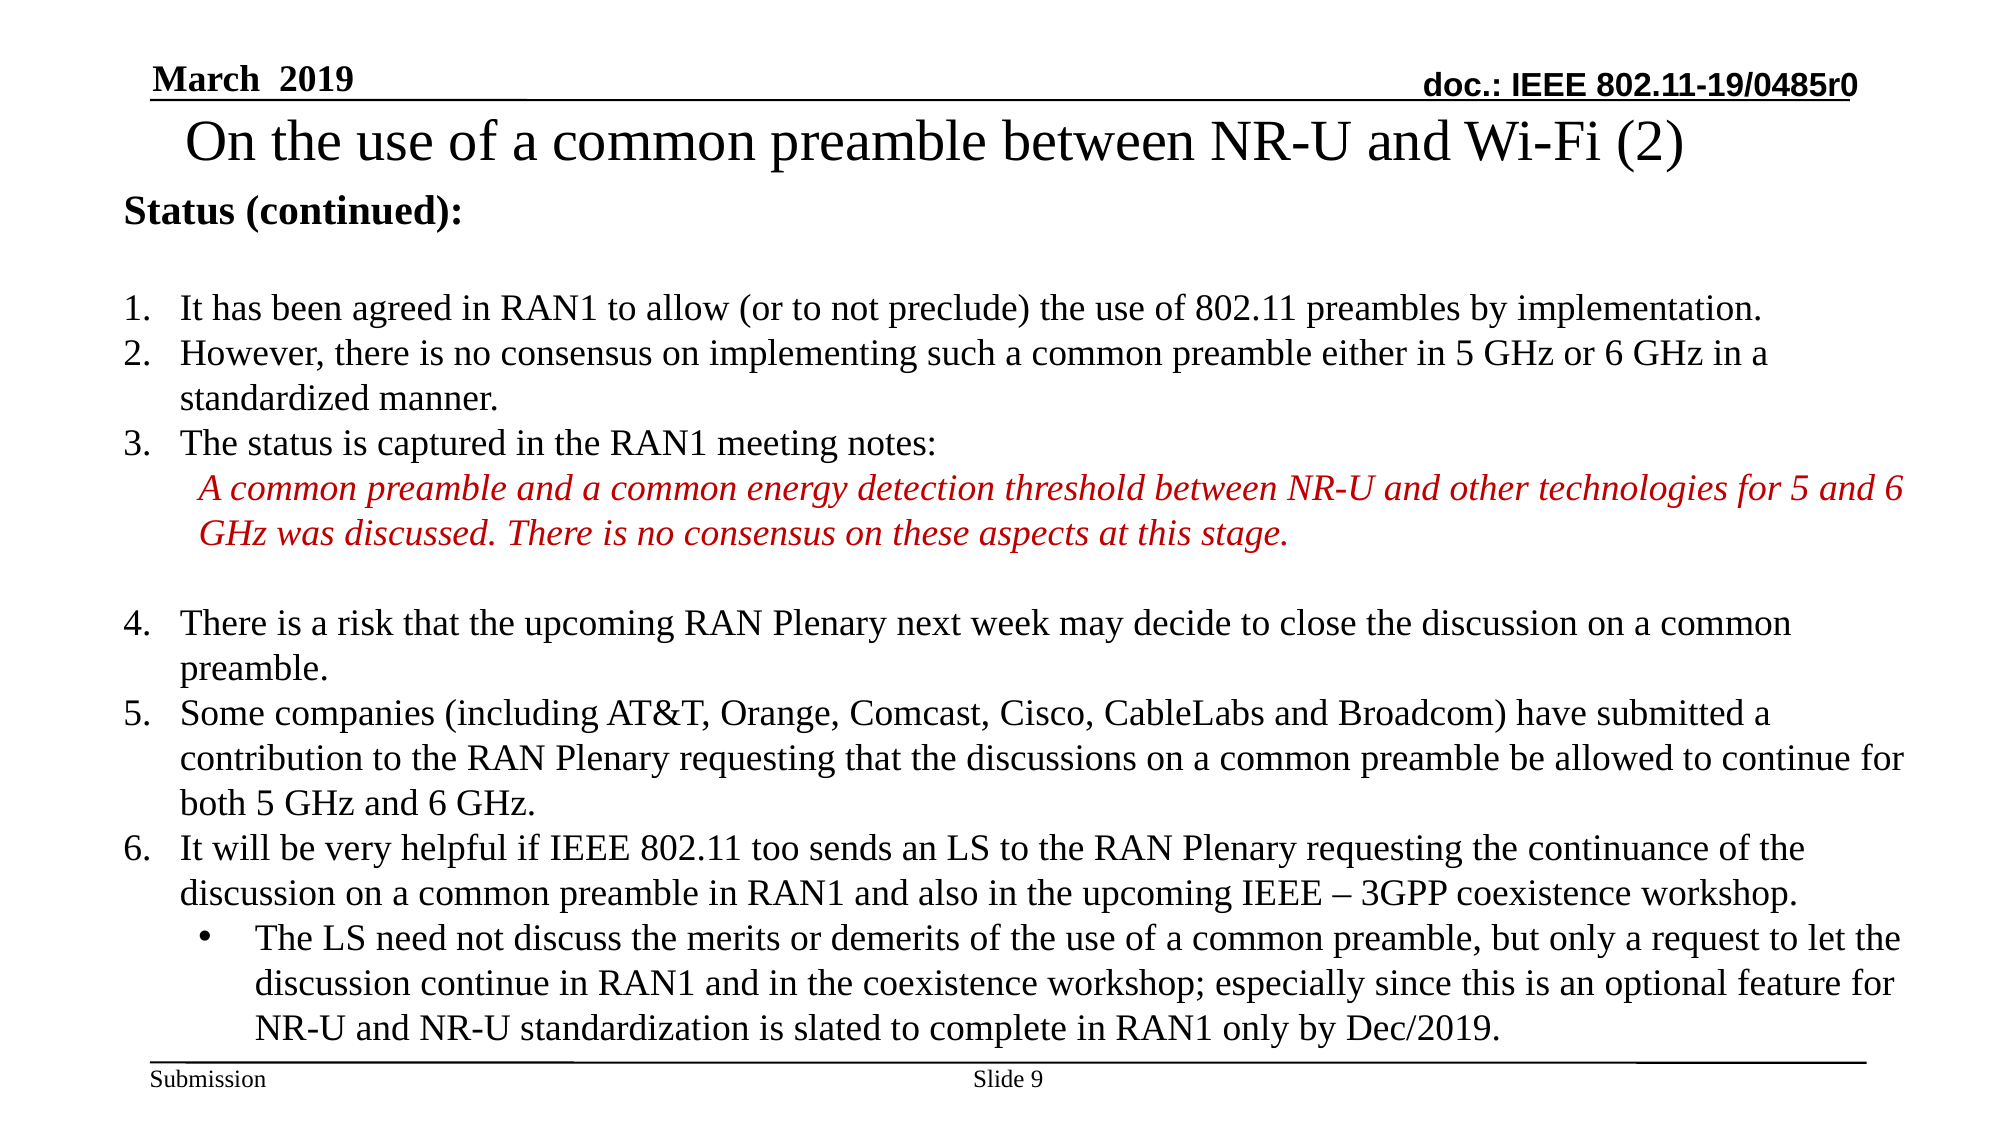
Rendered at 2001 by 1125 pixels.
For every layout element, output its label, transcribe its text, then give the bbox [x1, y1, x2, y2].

title On the use of a common preamble between NR-U and Wi-Fi (2) [0, 99, 1850, 175]
list Status (continued): It has been agreed in RAN1 to allow (or to not preclude) the use of 802.11 preambles by implementation. However, there is no consensus on implementing such a common preamble either in 5 GHz or 6 GHz in a standardized manner. The status is captured in the RAN1 meeting notes: A common preamble and a common energy detection threshold between NR-U and other technologies for 5 and 6 GHz was discussed. There is no consensus on these aspects at this stage. There is a risk that the upcoming RAN Plenary next week may decide to close the discussion on a common preamble. Some companies (including AT&T, Orange, Comcast, Cisco, CableLabs and Broadcom) have submitted a contribution to the RAN Plenary requesting that the discussions on a common preamble be allowed to continue for both 5 GHz and 6 GHz. It will be very helpful if IEEE 802.11 too sends an LS to the RAN Plenary requesting the continuance of the discussion on a common preamble in RAN1 and also in the upcoming IEEE – 3GPP coexistence workshop. The LS need not discuss the merits or demerits of the use of a common preamble, but only a request to let the discussion continue in RAN1 and in the coexistence workshop; especially since this is an optional feature for NR-U and NR-U standardization is slated to complete in RAN1 only by Dec/2019. [87, 174, 1963, 1063]
slide_number Slide 9 [950, 1063, 1066, 1122]
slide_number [152, 54, 563, 100]
